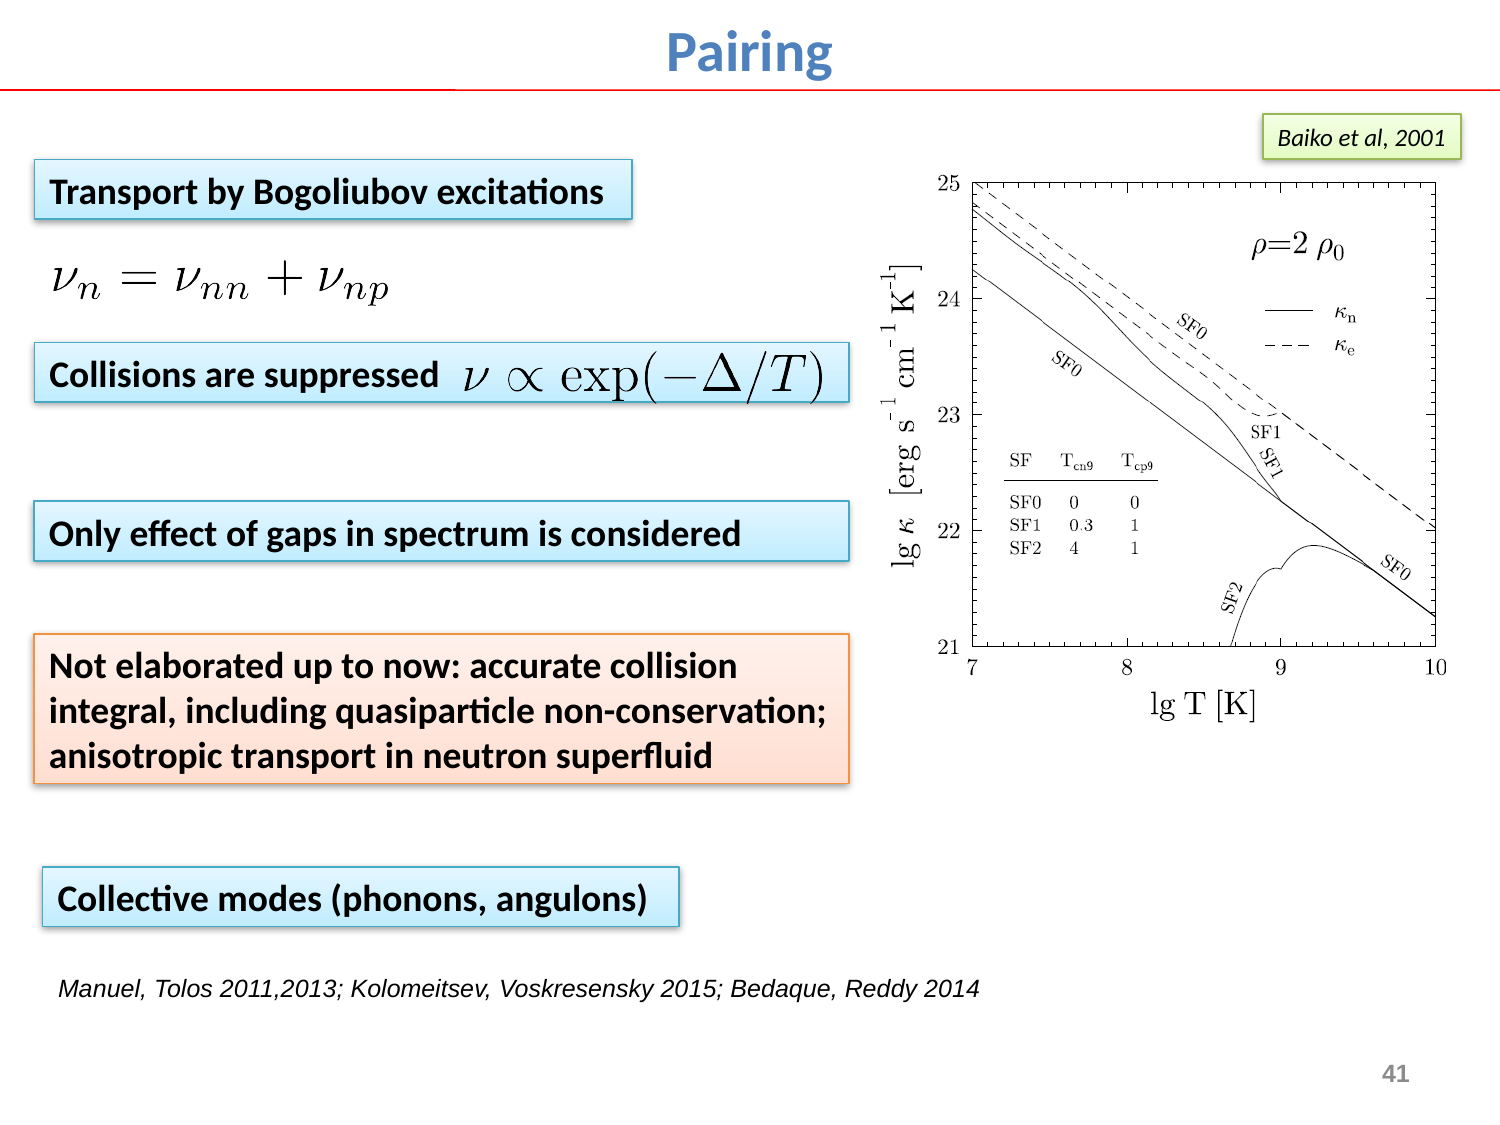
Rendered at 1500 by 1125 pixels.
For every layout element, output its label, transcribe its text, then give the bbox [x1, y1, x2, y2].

picture [463, 351, 823, 405]
slide_number 41 [1074, 1042, 1425, 1103]
text_box Not elaborated up to now: accurate collision integral, including quasiparticle non-conservation; anisotropic transport in neutron superfluid [33, 633, 850, 784]
title Pairing [75, 6, 1425, 90]
text_box Manuel, Tolos 2011,2013; Kolomeitsev, Voskresensky 2015; Bedaque, Reddy 2014 [43, 965, 998, 1010]
text_box Collective modes (phonons, angulons) [42, 866, 680, 927]
text_box Collisions are suppressed [34, 342, 823, 403]
text_box Transport by Bogoliubov excitations [34, 159, 633, 220]
text_box Only effect of gaps in spectrum is considered [33, 500, 823, 562]
picture [52, 260, 389, 307]
picture [828, 160, 1471, 764]
text_box Baiko et al, 2001 [1262, 113, 1462, 159]
